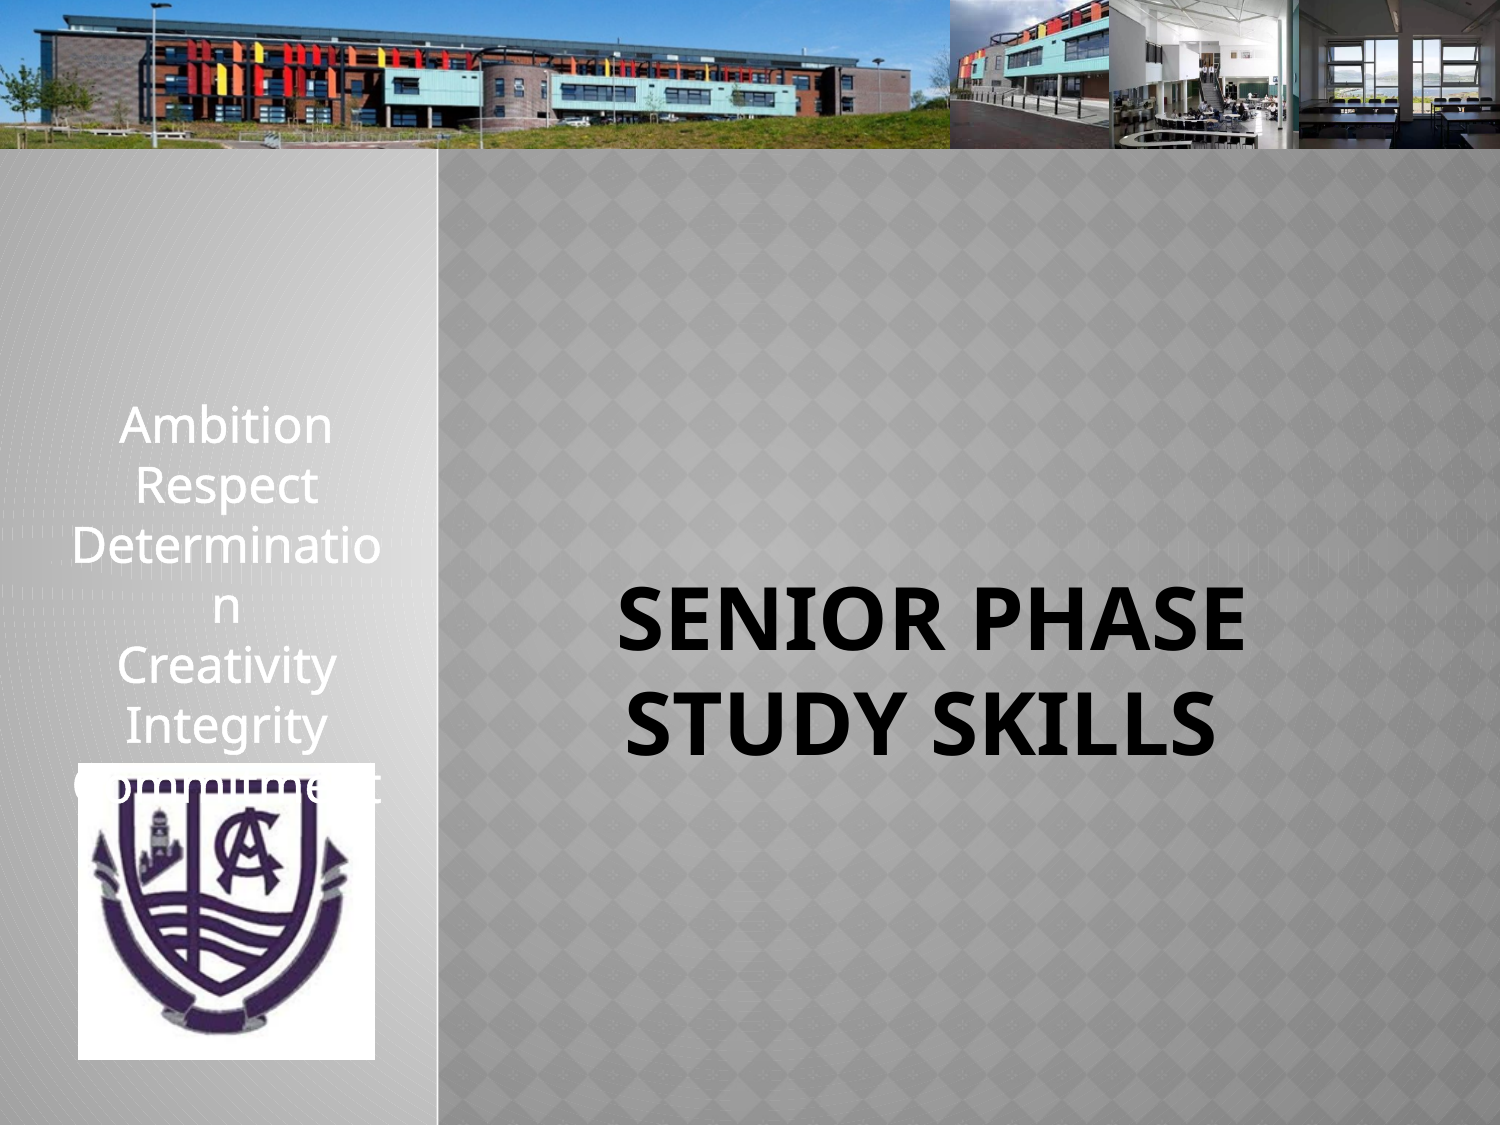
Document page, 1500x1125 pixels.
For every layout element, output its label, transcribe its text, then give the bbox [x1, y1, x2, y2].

picture [0, 0, 1500, 149]
picture [78, 763, 375, 1060]
title SENIOR PHASE STUDY SKILLS [513, 302, 1352, 774]
